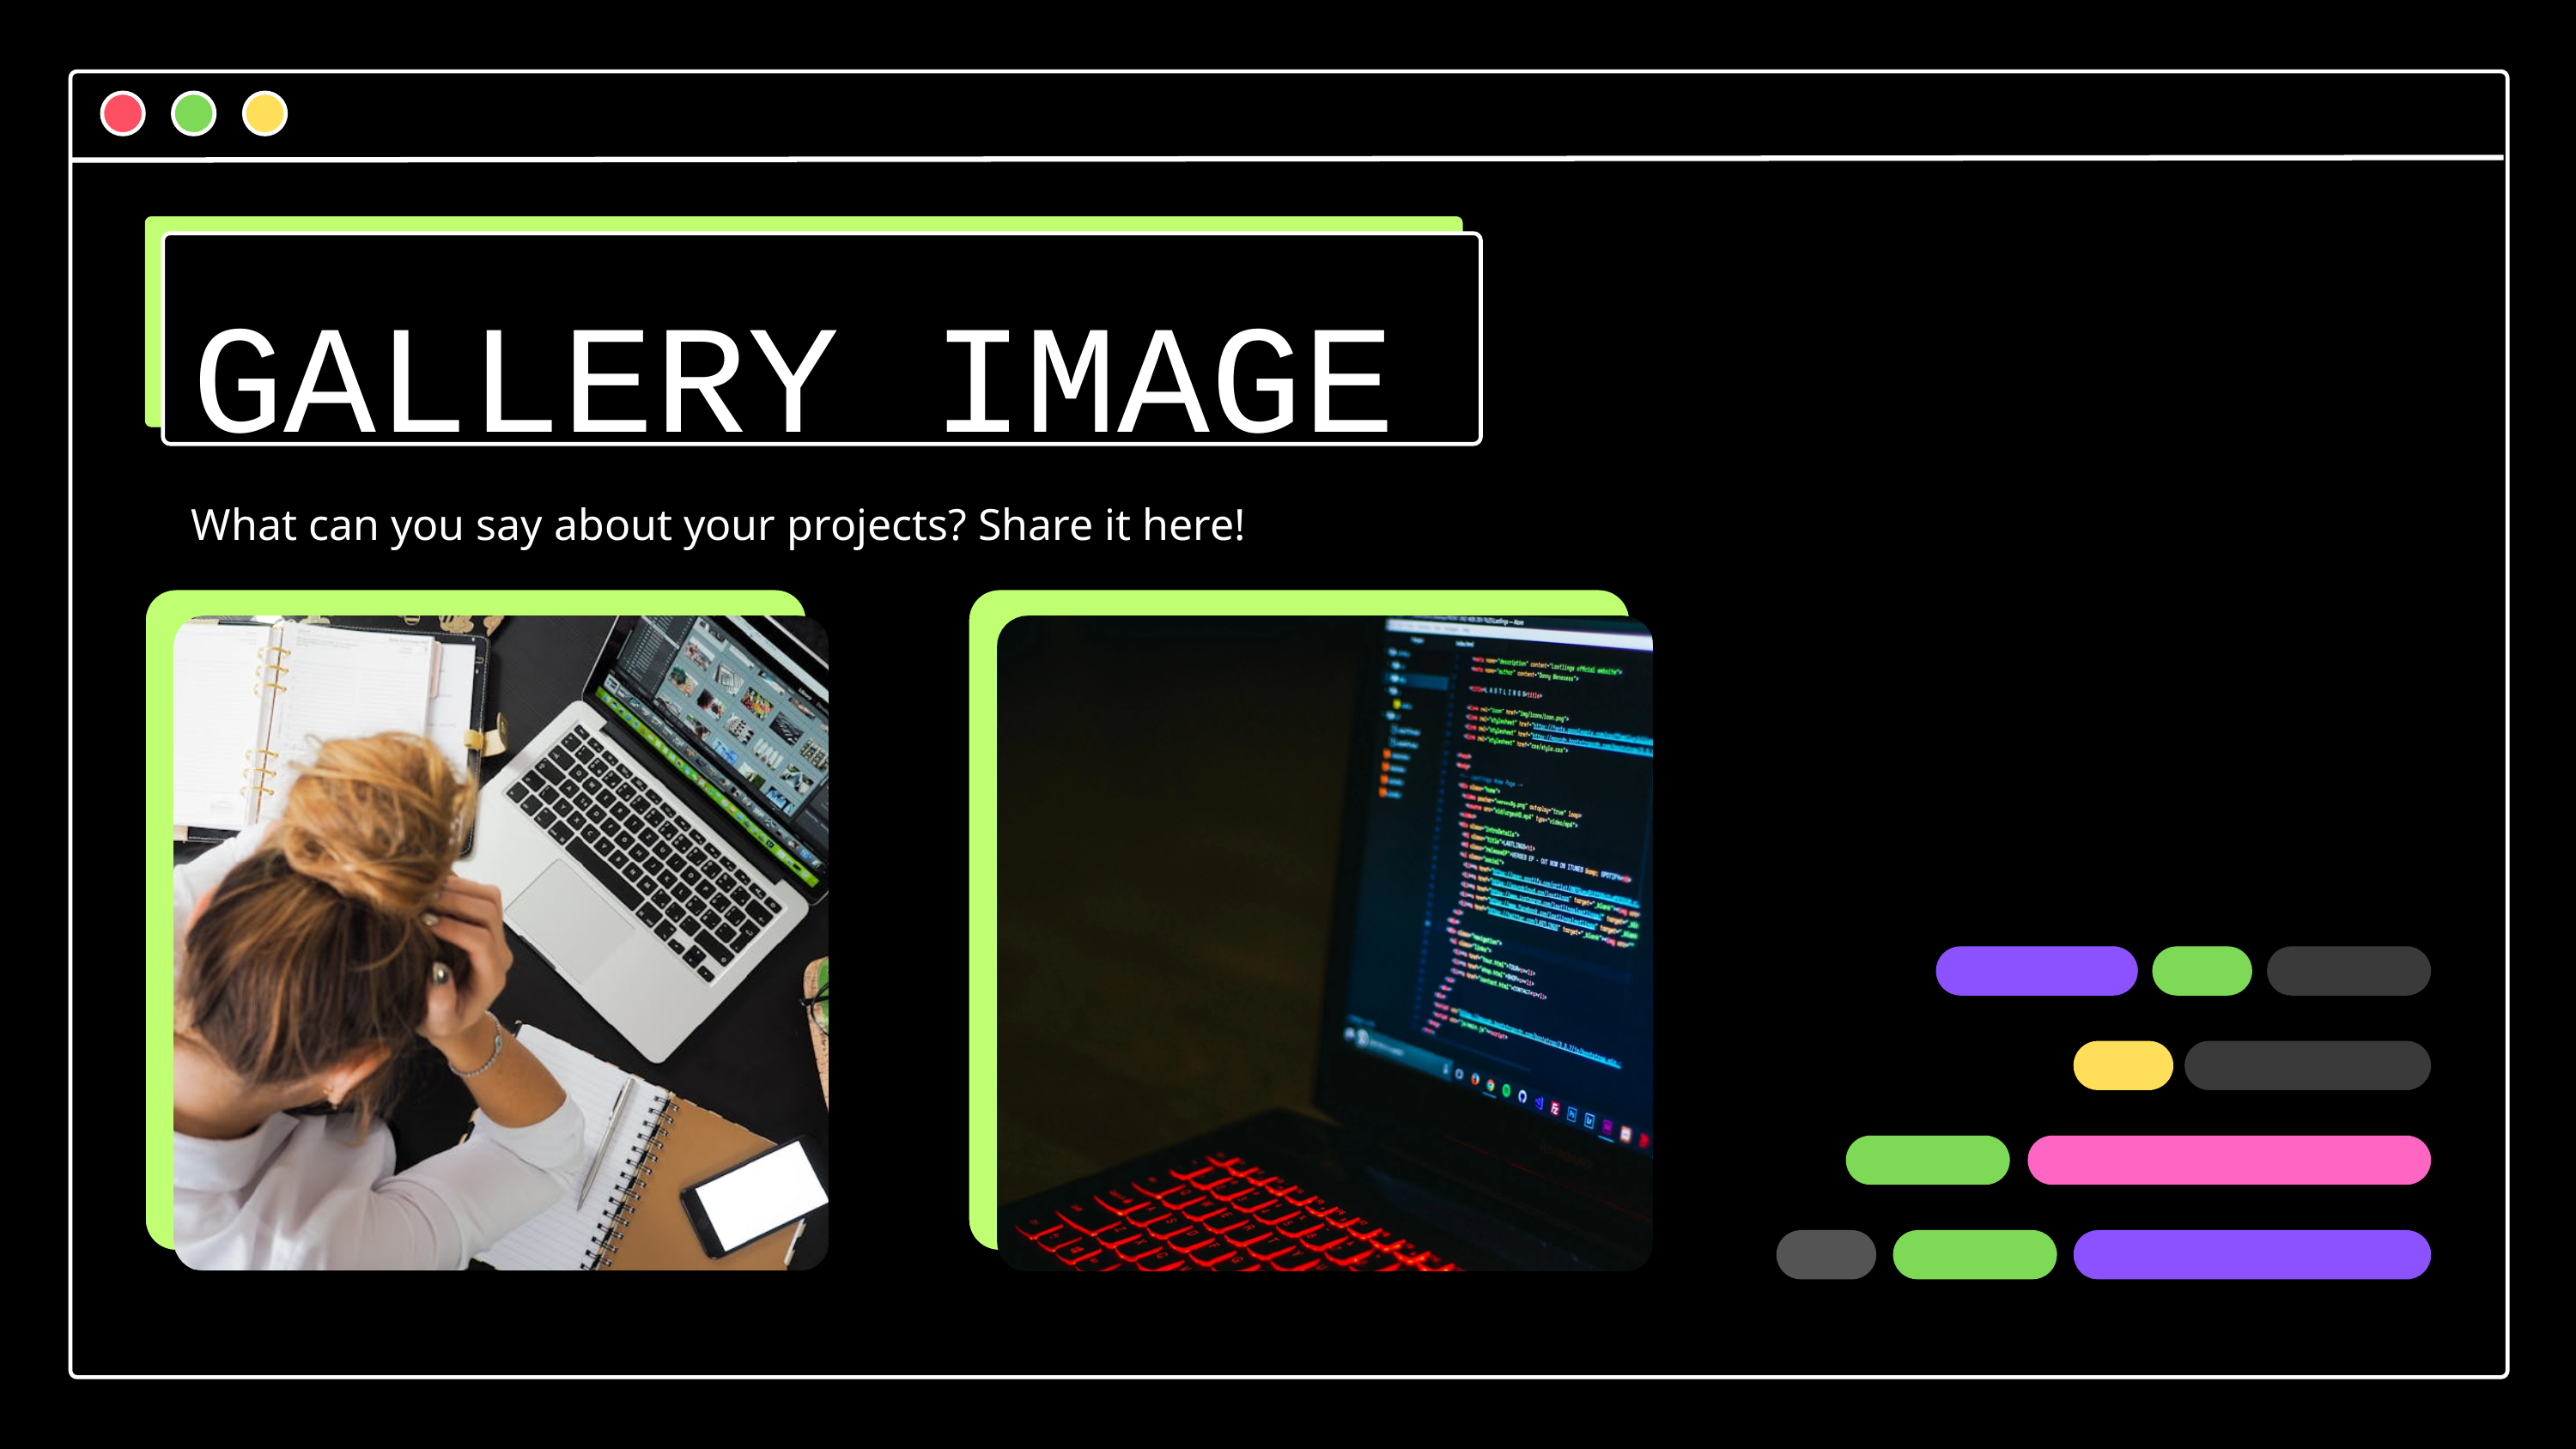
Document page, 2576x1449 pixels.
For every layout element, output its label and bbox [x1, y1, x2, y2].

picture [997, 615, 1653, 1271]
text_box [144, 192, 1463, 427]
text_box [162, 209, 1481, 445]
picture [173, 615, 829, 1270]
text_box [1776, 925, 2432, 1280]
text_box [68, 45, 2508, 1378]
